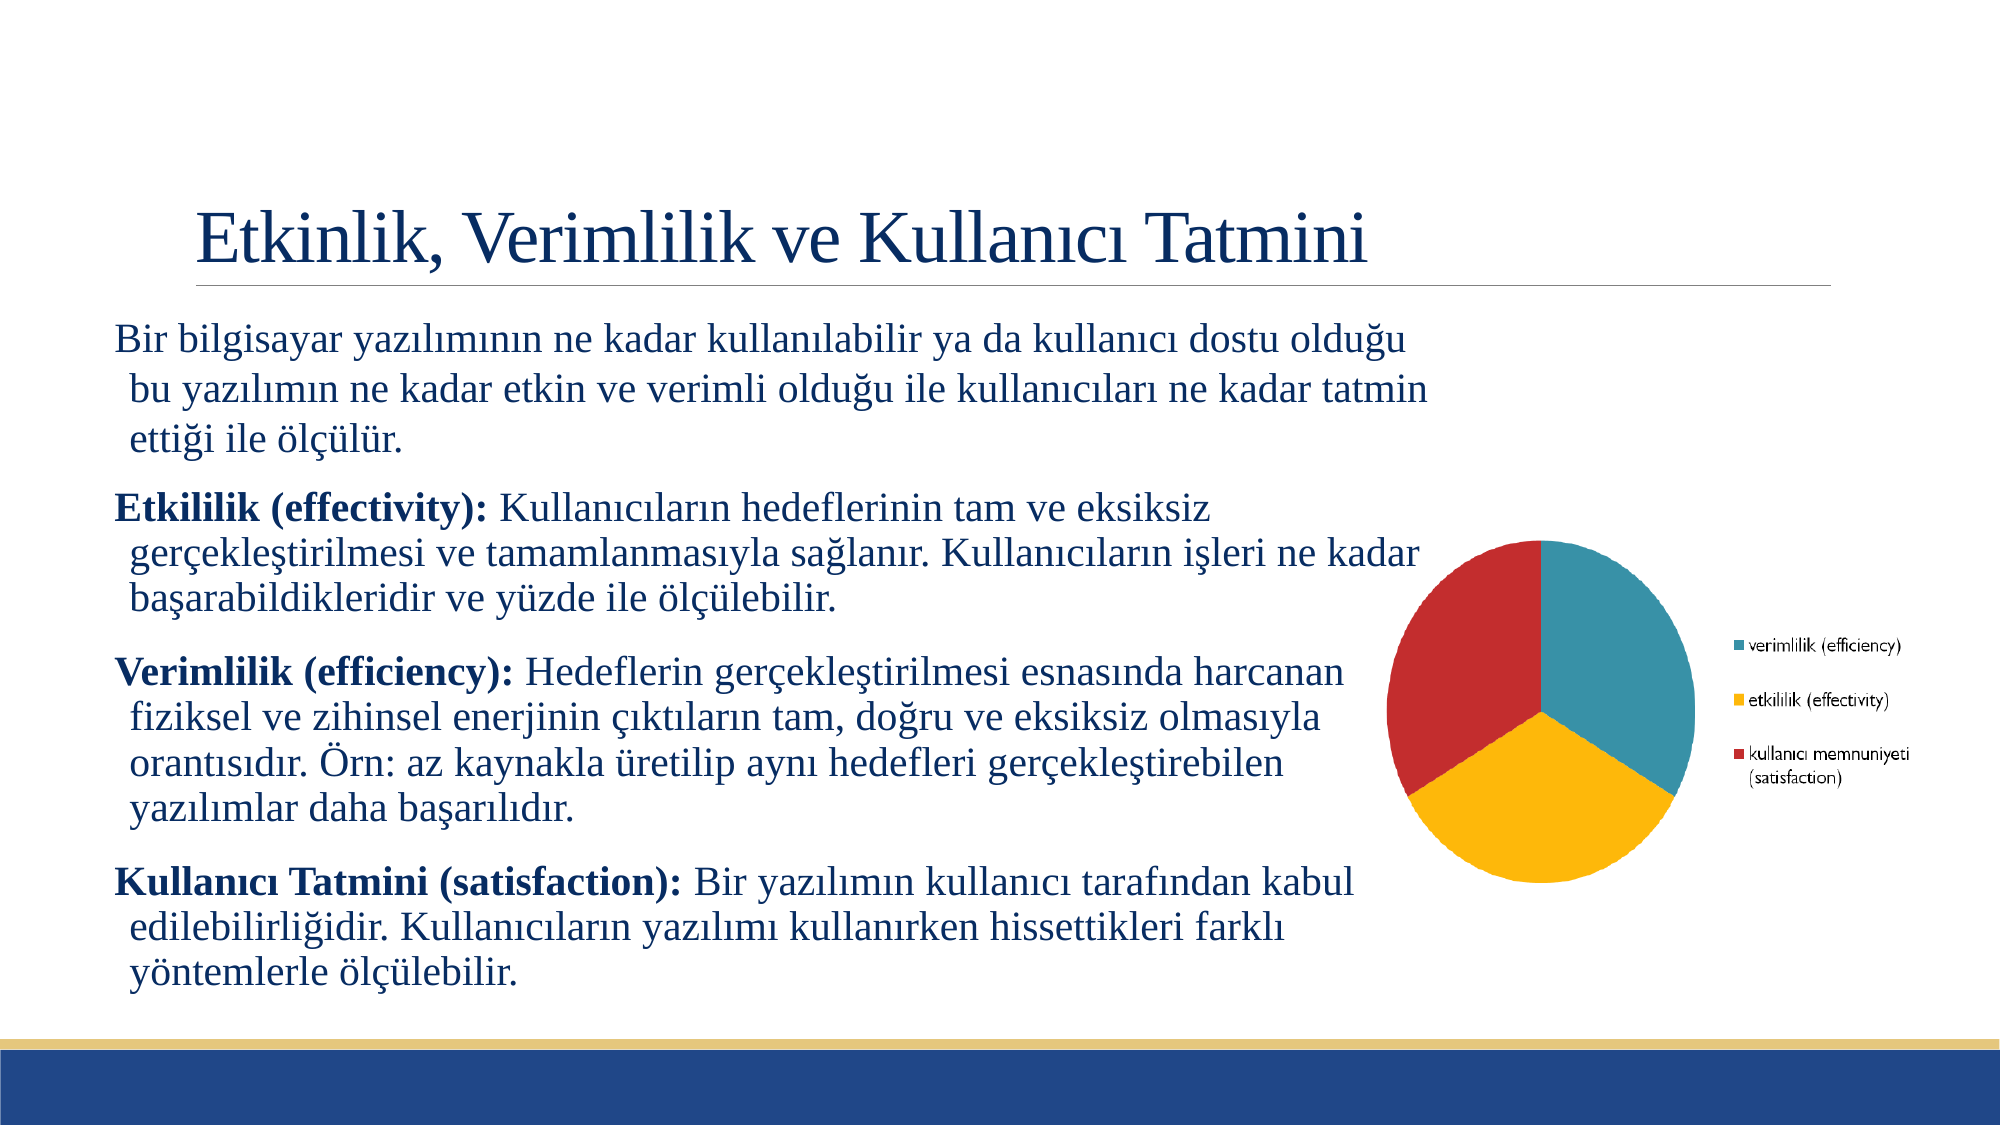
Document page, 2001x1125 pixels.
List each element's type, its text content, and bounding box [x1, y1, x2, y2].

picture [1373, 518, 1930, 889]
title Etkinlik, Verimlilik ve Kullanıcı Tatmini [180, 47, 1830, 285]
list Bir bilgisayar yazılımının ne kadar kullanılabilir ya da kullanıcı dostu olduğu bu yazılımın ne kadar etkin ve verimli olduğu ile kullanıcıları ne kadar tatmin ettiği ile ölçülür. Etkililik (effectivity): Kullanıcıların hedeflerinin tam ve eksiksiz gerçekleştirilmesi ve tamamlanmasıyla sağlanır. Kullanıcıların işleri ne kadar başarabildikleridir ve yüzde ile ölçülebilir. Verimlilik (efficiency): Hedeflerin gerçekleştirilmesi esnasında harcanan fiziksel ve zihinsel enerjinin çıktıların tam, doğru ve eksiksiz olmasıyla orantısıdır. Örn: az kaynakla üretilip aynı hedefleri gerçekleştirebilen yazılımlar daha başarılıdır. Kullanıcı Tatmini (satisfaction): Bir yazılımın kullanıcı tarafından kabul edilebilirliğidir. Kullanıcıların yazılımı kullanırken hissettikleri farklı yöntemlerle ölçülebilir. [114, 302, 1448, 1031]
